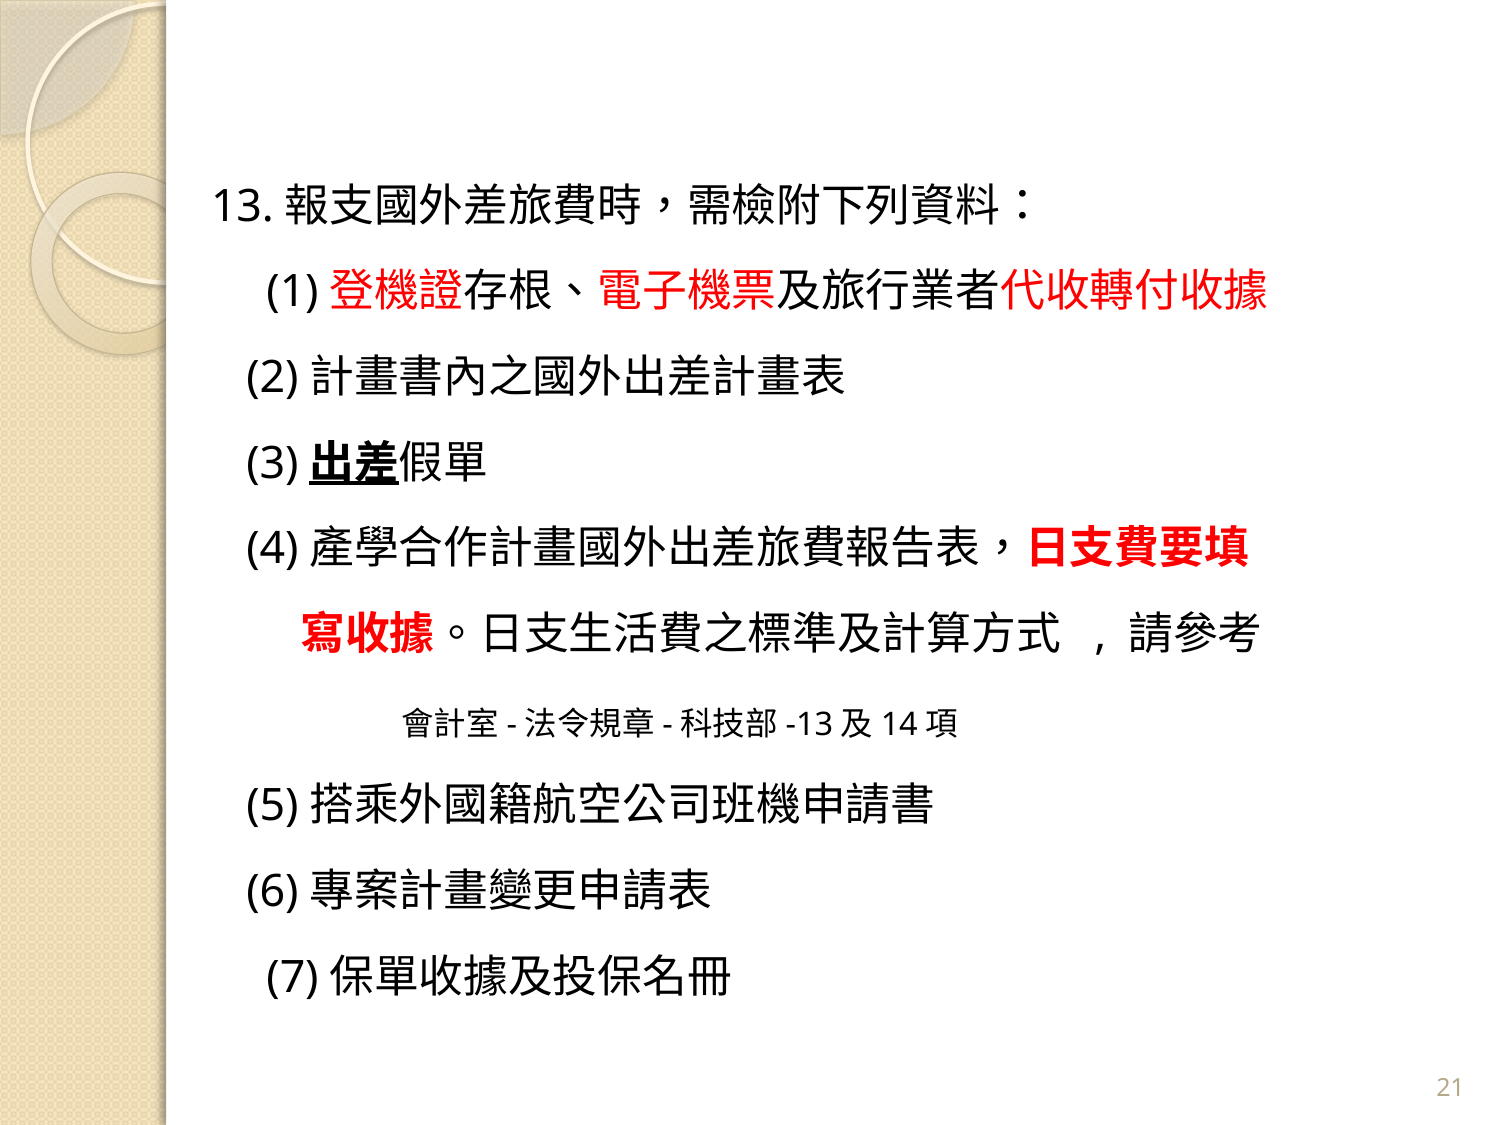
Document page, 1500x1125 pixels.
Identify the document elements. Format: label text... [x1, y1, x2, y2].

list 13.報支國外差旅費時，需檢附下列資料： (1)登機證存根、電子機票及旅行業者代收轉付收據 (2)計畫書內之國外出差計畫表 (3)出差假單 (4)產學合作計畫國外出差旅費報告表，日支費要填 寫收據。日支生活費之標準及計算方式 , 請參考 會計室-法令規章-科技部-13及14項 (5)搭乘外國籍航空公司班機申請書 (6)專案計畫變更申請表 (7)保單收據及投保名冊 [183, 149, 1300, 1062]
slide_number 21 [1413, 1034, 1488, 1113]
